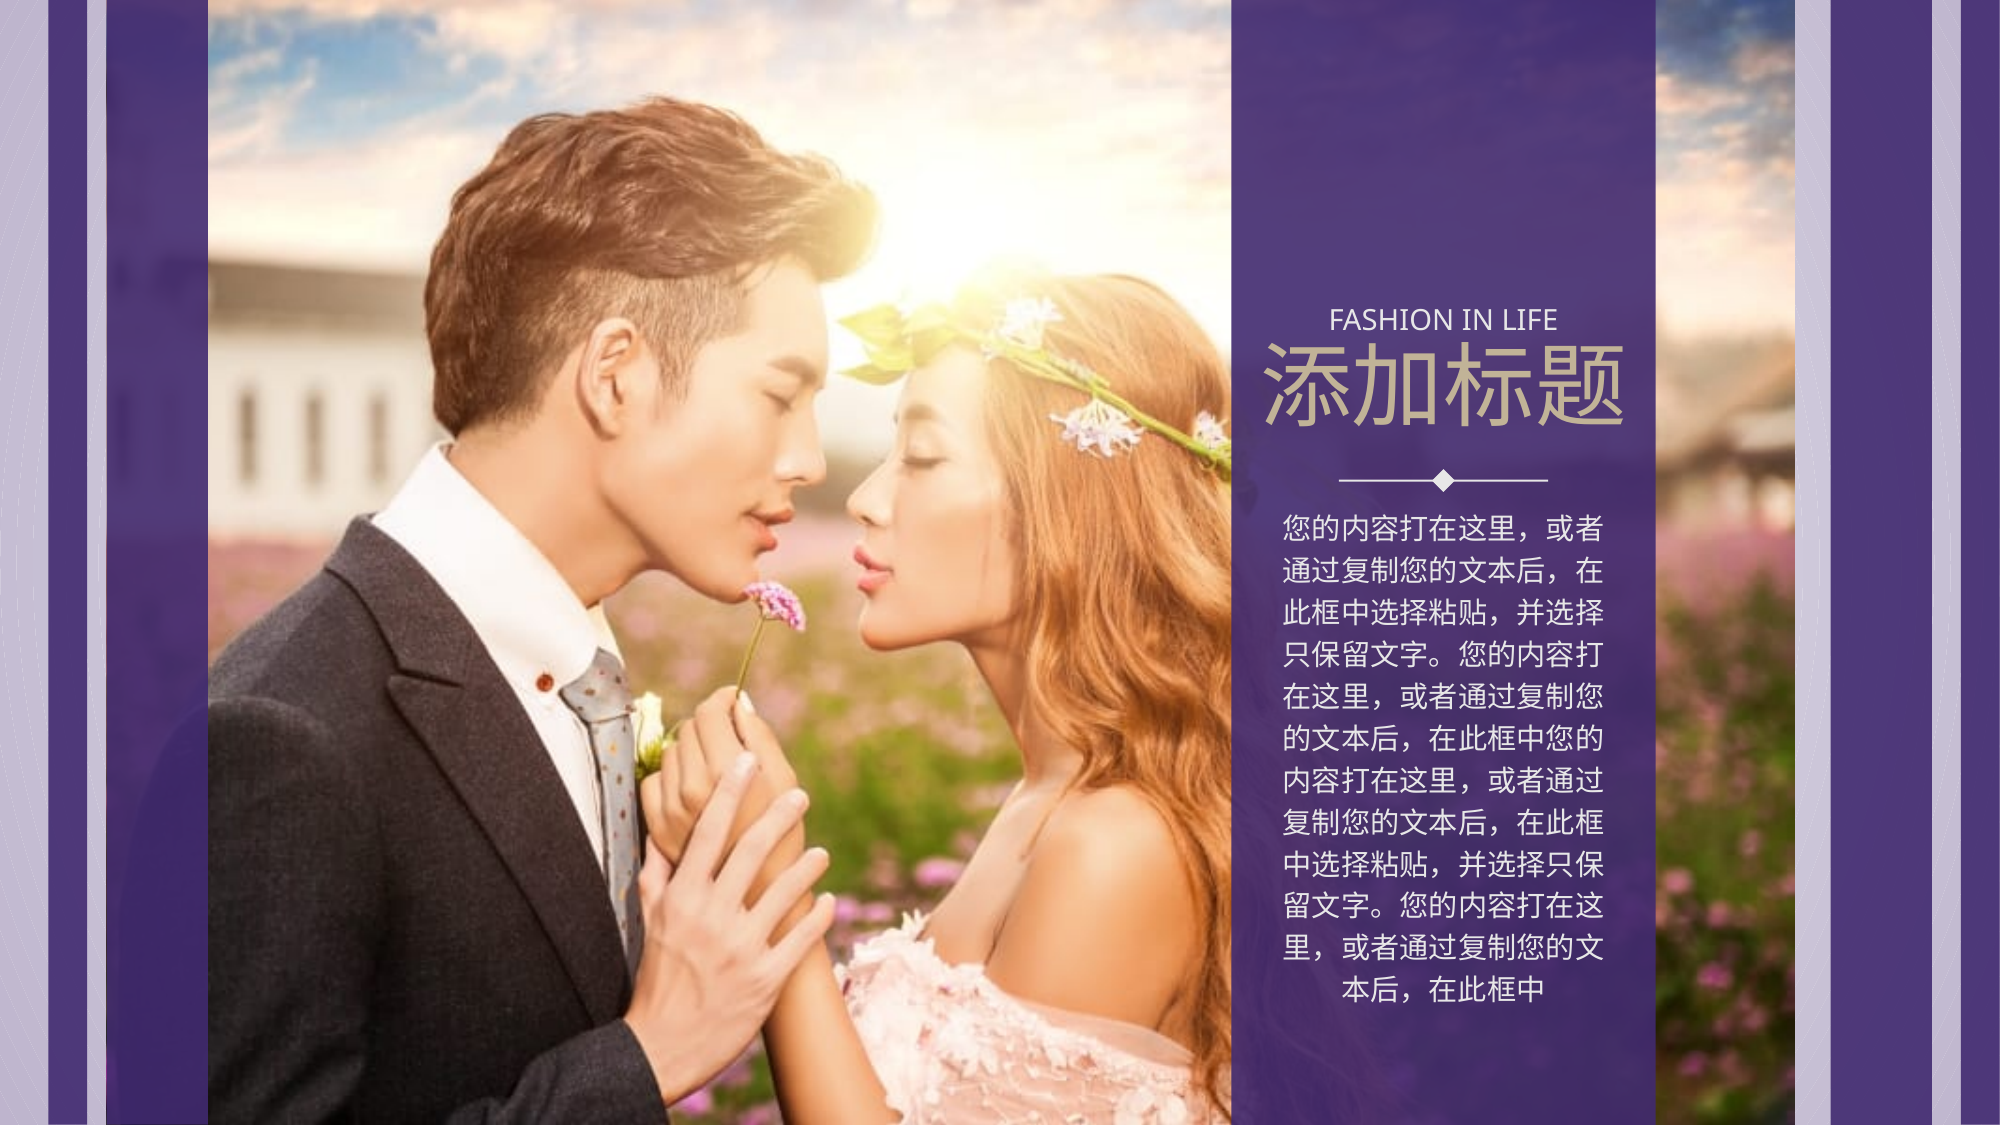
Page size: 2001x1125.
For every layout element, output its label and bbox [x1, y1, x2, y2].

text_box [48, 0, 88, 1125]
text_box [1252, 294, 1635, 1015]
text_box [1830, 0, 1932, 1125]
text_box [1960, 0, 2000, 1125]
picture [106, 0, 1795, 1125]
